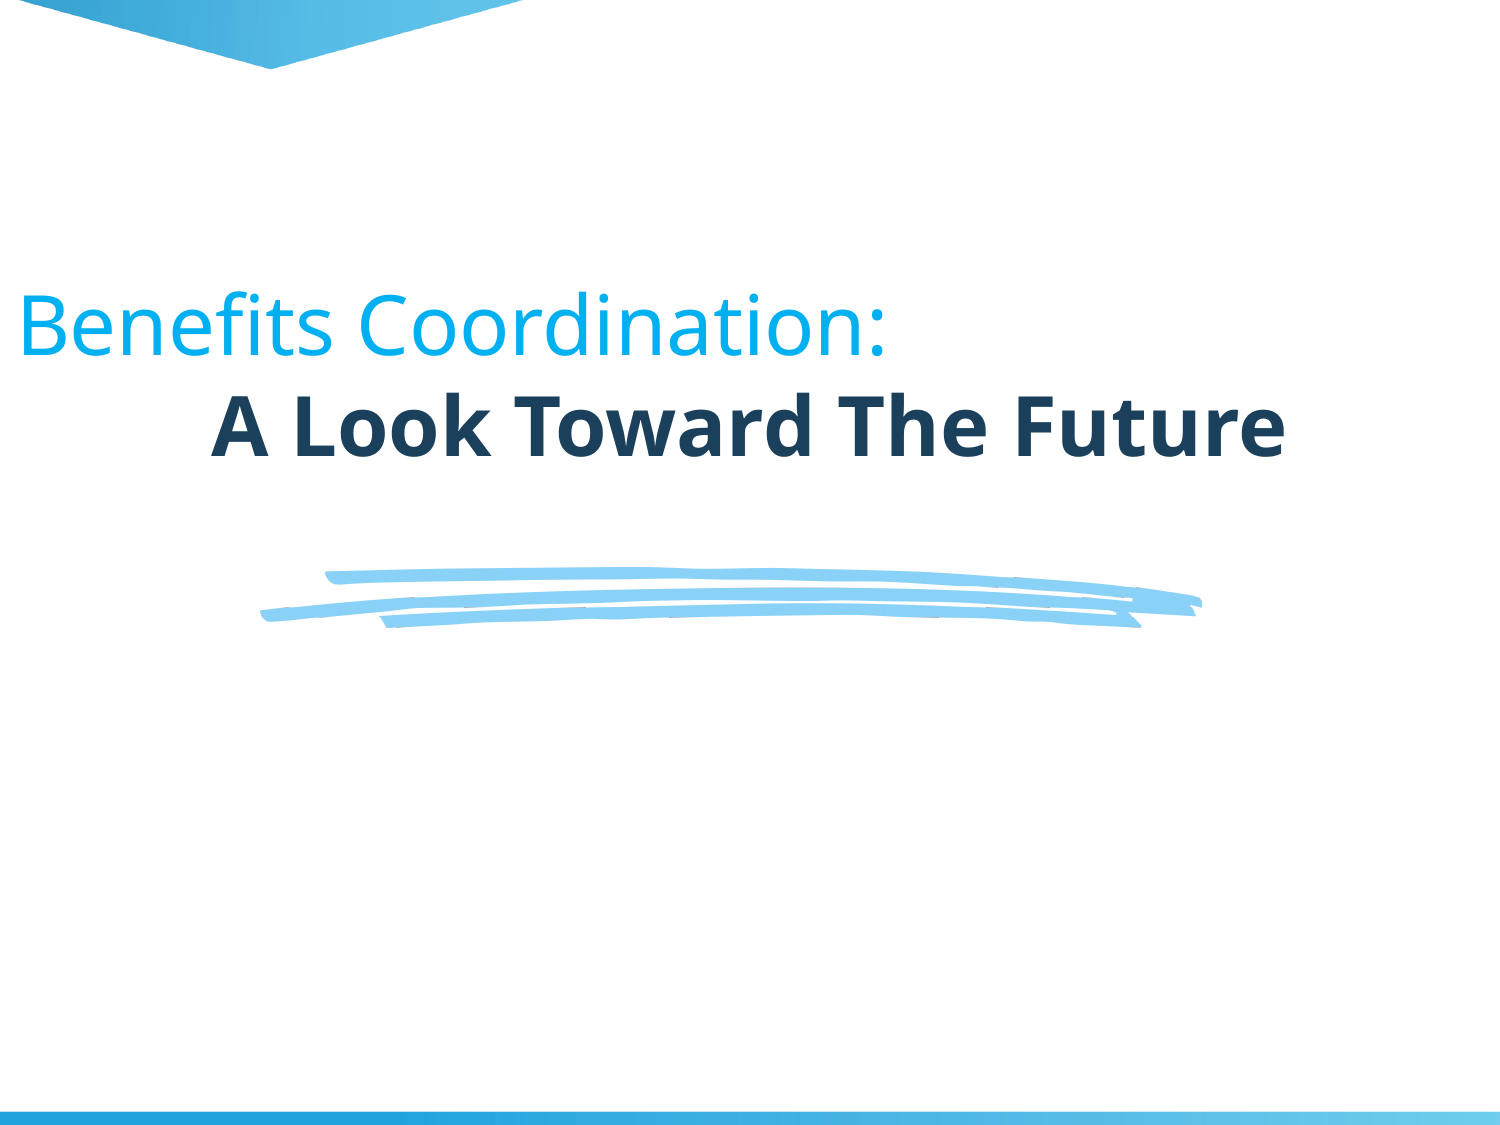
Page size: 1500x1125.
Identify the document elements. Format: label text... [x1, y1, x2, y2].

picture [0, 1102, 1500, 1125]
title Benefits Coordination: [1, 275, 1500, 496]
picture [259, 567, 1203, 628]
text_box A Look Toward The Future [0, 304, 1500, 556]
picture [0, 0, 708, 85]
